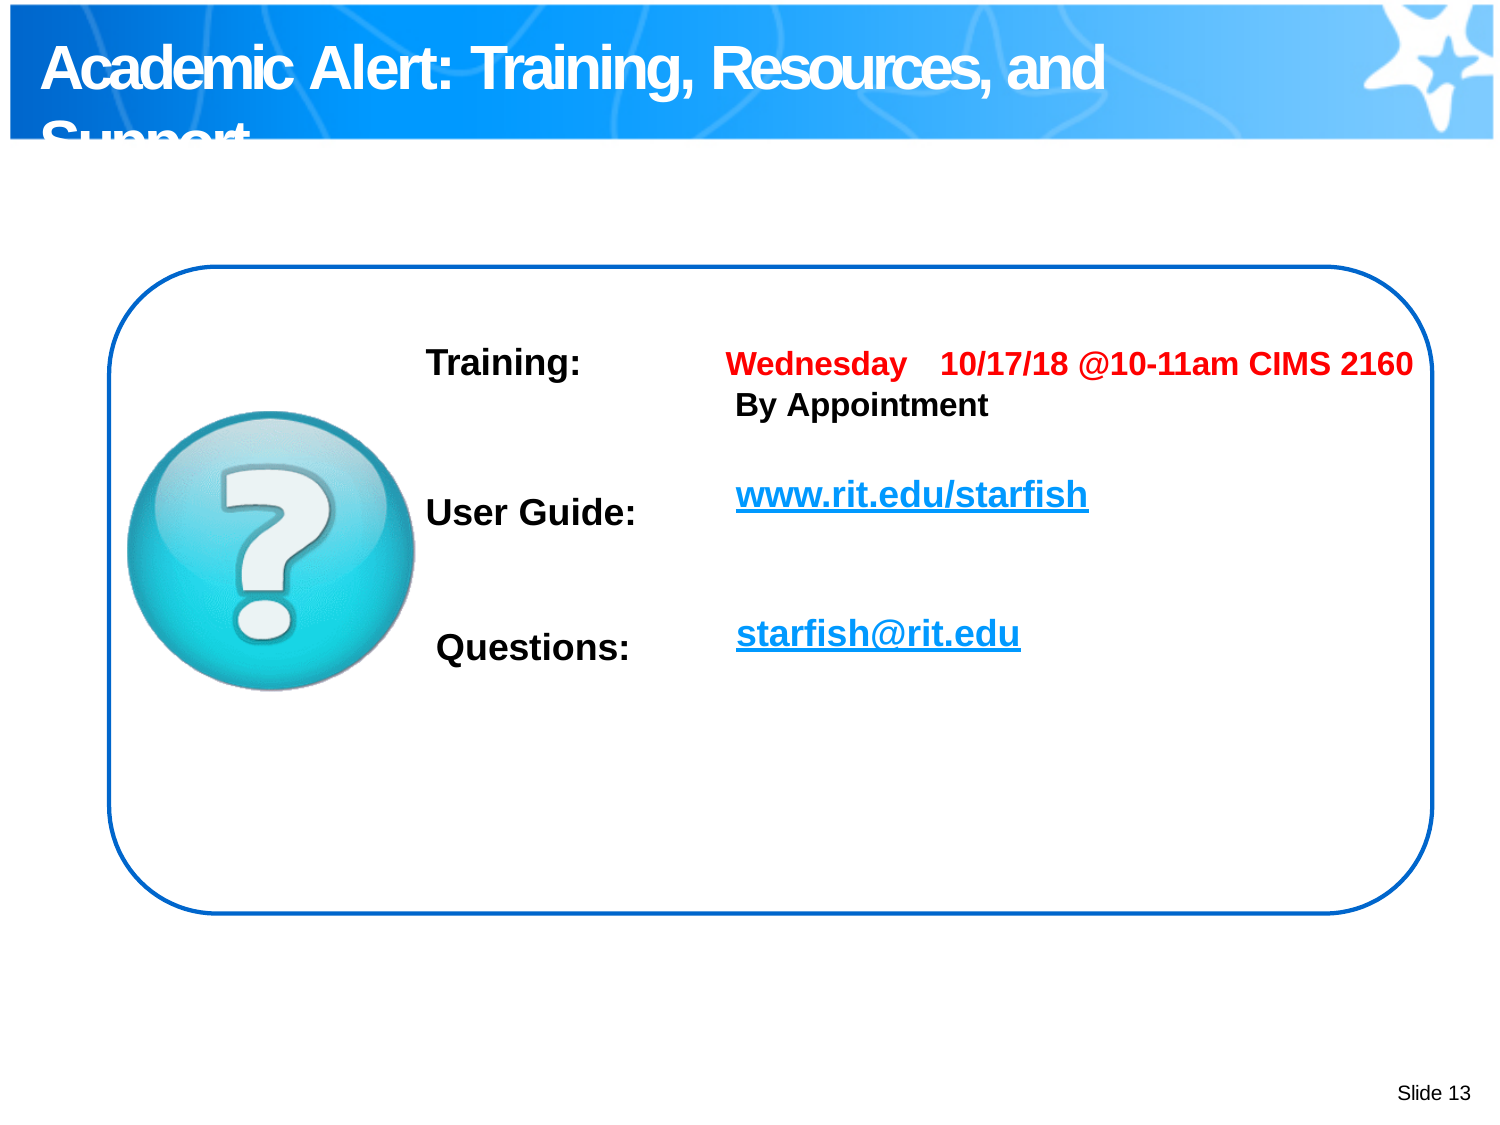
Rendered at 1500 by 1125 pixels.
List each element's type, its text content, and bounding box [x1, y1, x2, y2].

text_box Training: User Guide: Questions: [423, 336, 641, 668]
text_box Wednesday 10/17/18 @10-11am CIMS 2160 By Appointment www.rit.edu/starfish starfish@rit.edu [723, 340, 1420, 654]
slide_number Slide 13 [1395, 1079, 1477, 1125]
title Academic Alert: Training, Resources, and Support [37, 25, 1323, 216]
text_box [126, 410, 417, 693]
text_box [109, 266, 1433, 914]
picture [10, 0, 1500, 148]
